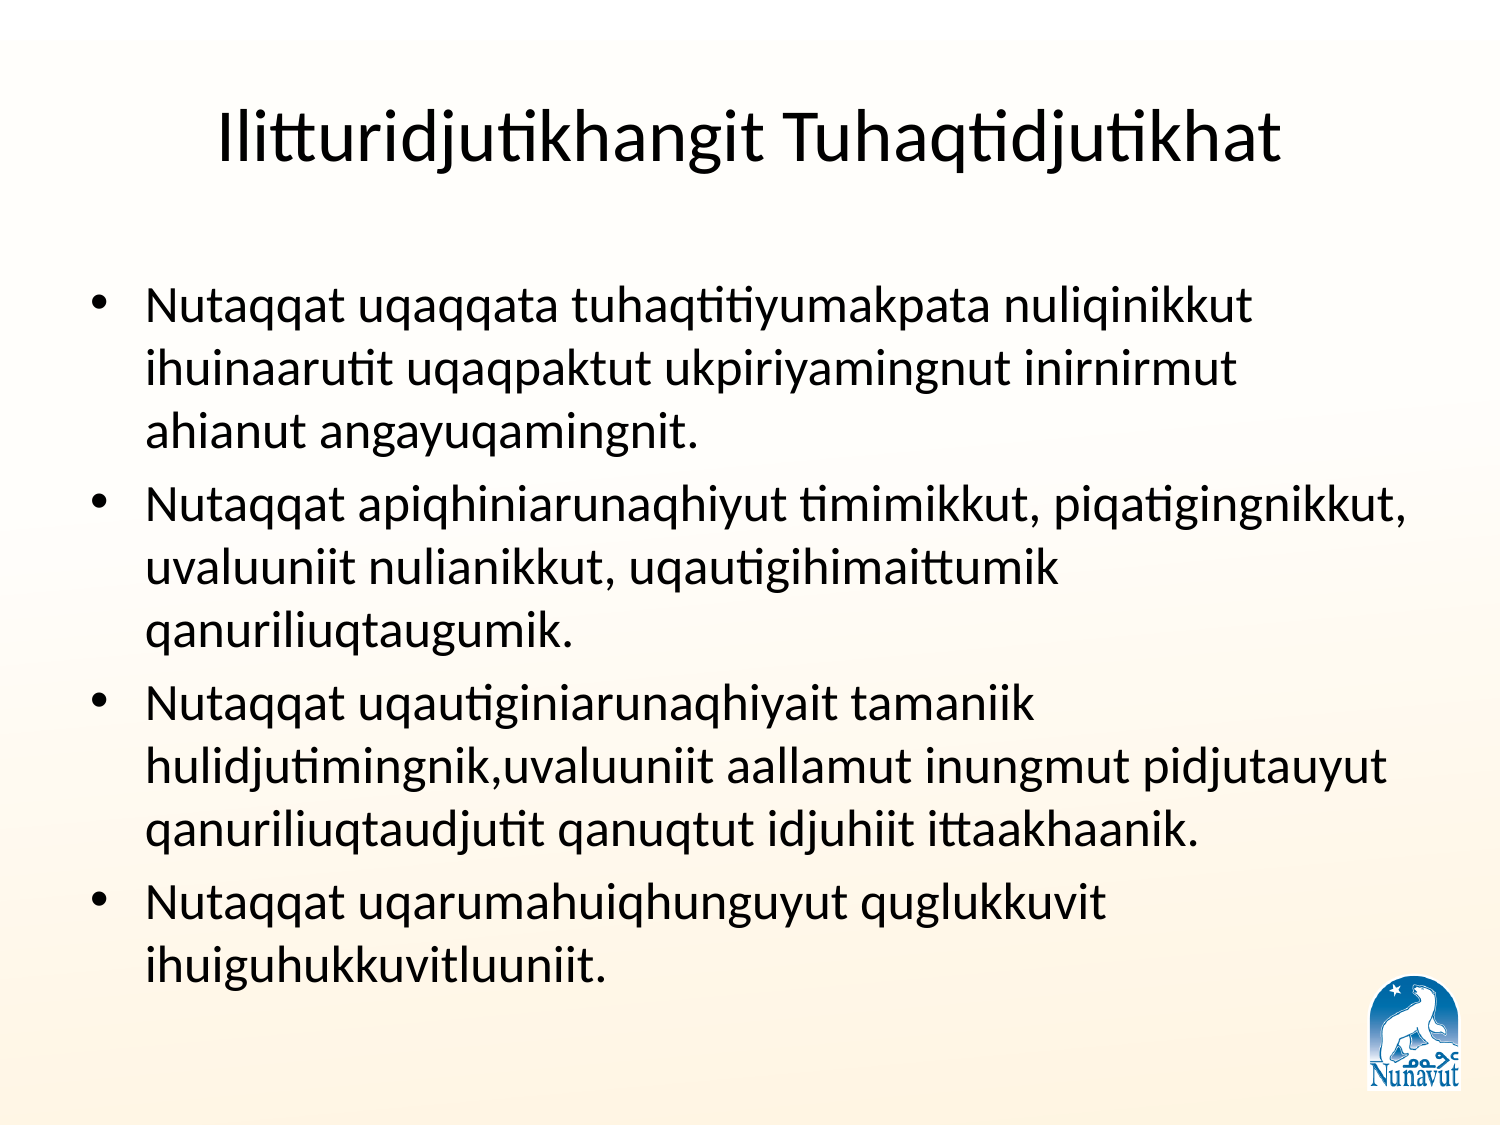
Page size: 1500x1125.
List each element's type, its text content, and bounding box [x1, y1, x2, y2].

title Ilitturidjutikhangit Tuhaqtidjutikhat [75, 37, 1425, 225]
list Nutaqqat uqaqqata tuhaqtitiyumakpata nuliqinikkut ihuinaarutit uqaqpaktut ukpiriyamingnut inirnirmut ahianut angayuqamingnit. Nutaqqat apiqhiniarunaqhiyut timimikkut, piqatigingnikkut, uvaluuniit nulianikkut, uqautigihimaittumik qanuriliuqtaugumik. Nutaqqat uqautiginiarunaqhiyait tamaniik hulidjutimingnik,uvaluuniit aallamut inungmut pidjutauyut qanuriliuqtaudjutit qanuqtut idjuhiit ittaakhaanik. Nutaqqat uqarumahuiqhunguyut quglukkuvit ihuiguhukkuvitluuniit. [75, 262, 1425, 1005]
picture [0, 0, 1500, 1125]
